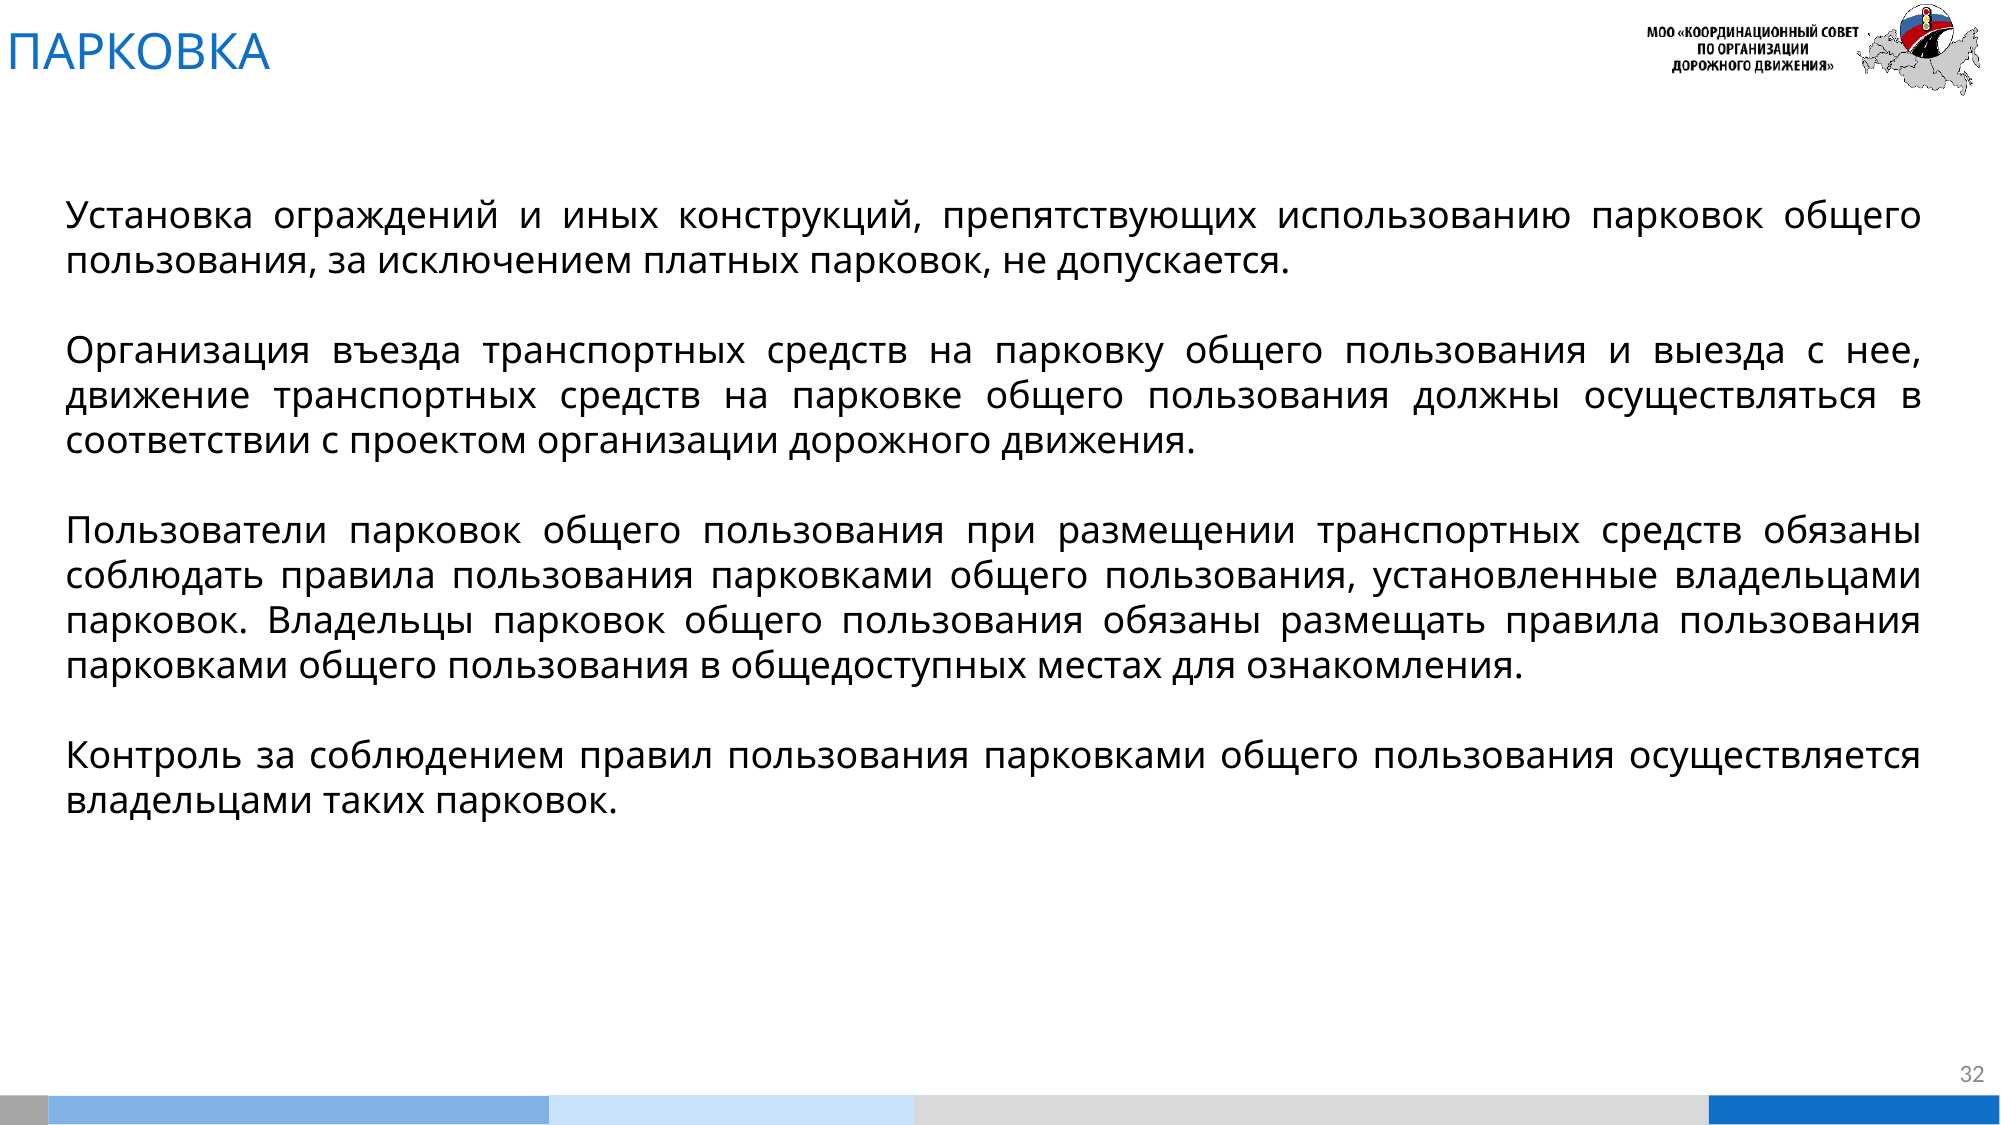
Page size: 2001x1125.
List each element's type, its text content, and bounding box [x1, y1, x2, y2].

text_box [0, 1095, 2000, 1125]
text_box ПАРКОВКА [0, 11, 285, 87]
slide_number 32 [1550, 1042, 2000, 1095]
text_box Установка ограждений и иных конструкций, препятствующих использованию парковок общего пользования, за исключением платных парковок, не допускается. Организация въезда транспортных средств на парковку общего пользования и выезда с нее, движение транспортных средств на парковке общего пользования должны осуществляться в соответствии с проектом организации дорожного движения. Пользователи парковок общего пользования при размещении транспортных средств обязаны соблюдать правила пользования парковками общего пользования, установленные владельцами парковок. Владельцы парковок общего пользования обязаны размещать правила пользования парковками общего пользования в общедоступных местах для ознакомления. Контроль за соблюдением правил пользования парковками общего пользования осуществляется владельцами таких парковок. [50, 184, 1939, 829]
picture [1642, 0, 1984, 100]
